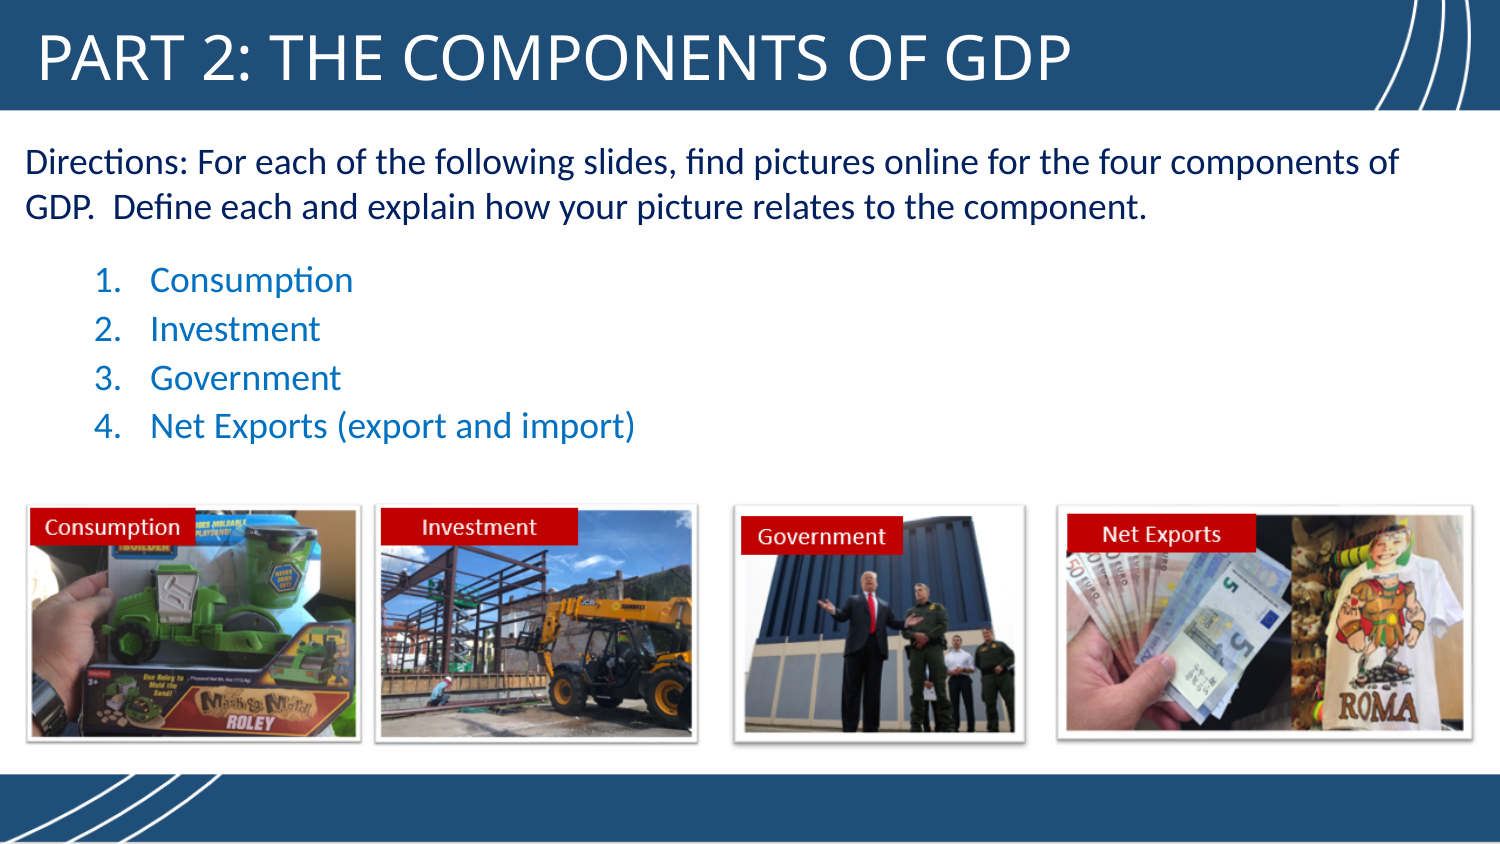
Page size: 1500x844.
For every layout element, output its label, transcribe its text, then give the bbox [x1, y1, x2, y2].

picture [0, 0, 1500, 844]
text_box Directions: For each of the following slides, find pictures online for the four components of GDP. Define each and explain how your picture relates to the component. [13, 131, 1452, 234]
text_box PART 2: THE COMPONENTS OF GDP [13, 12, 1097, 100]
text_box Consumption Investment Government Net Exports (export and import) [26, 254, 1084, 475]
